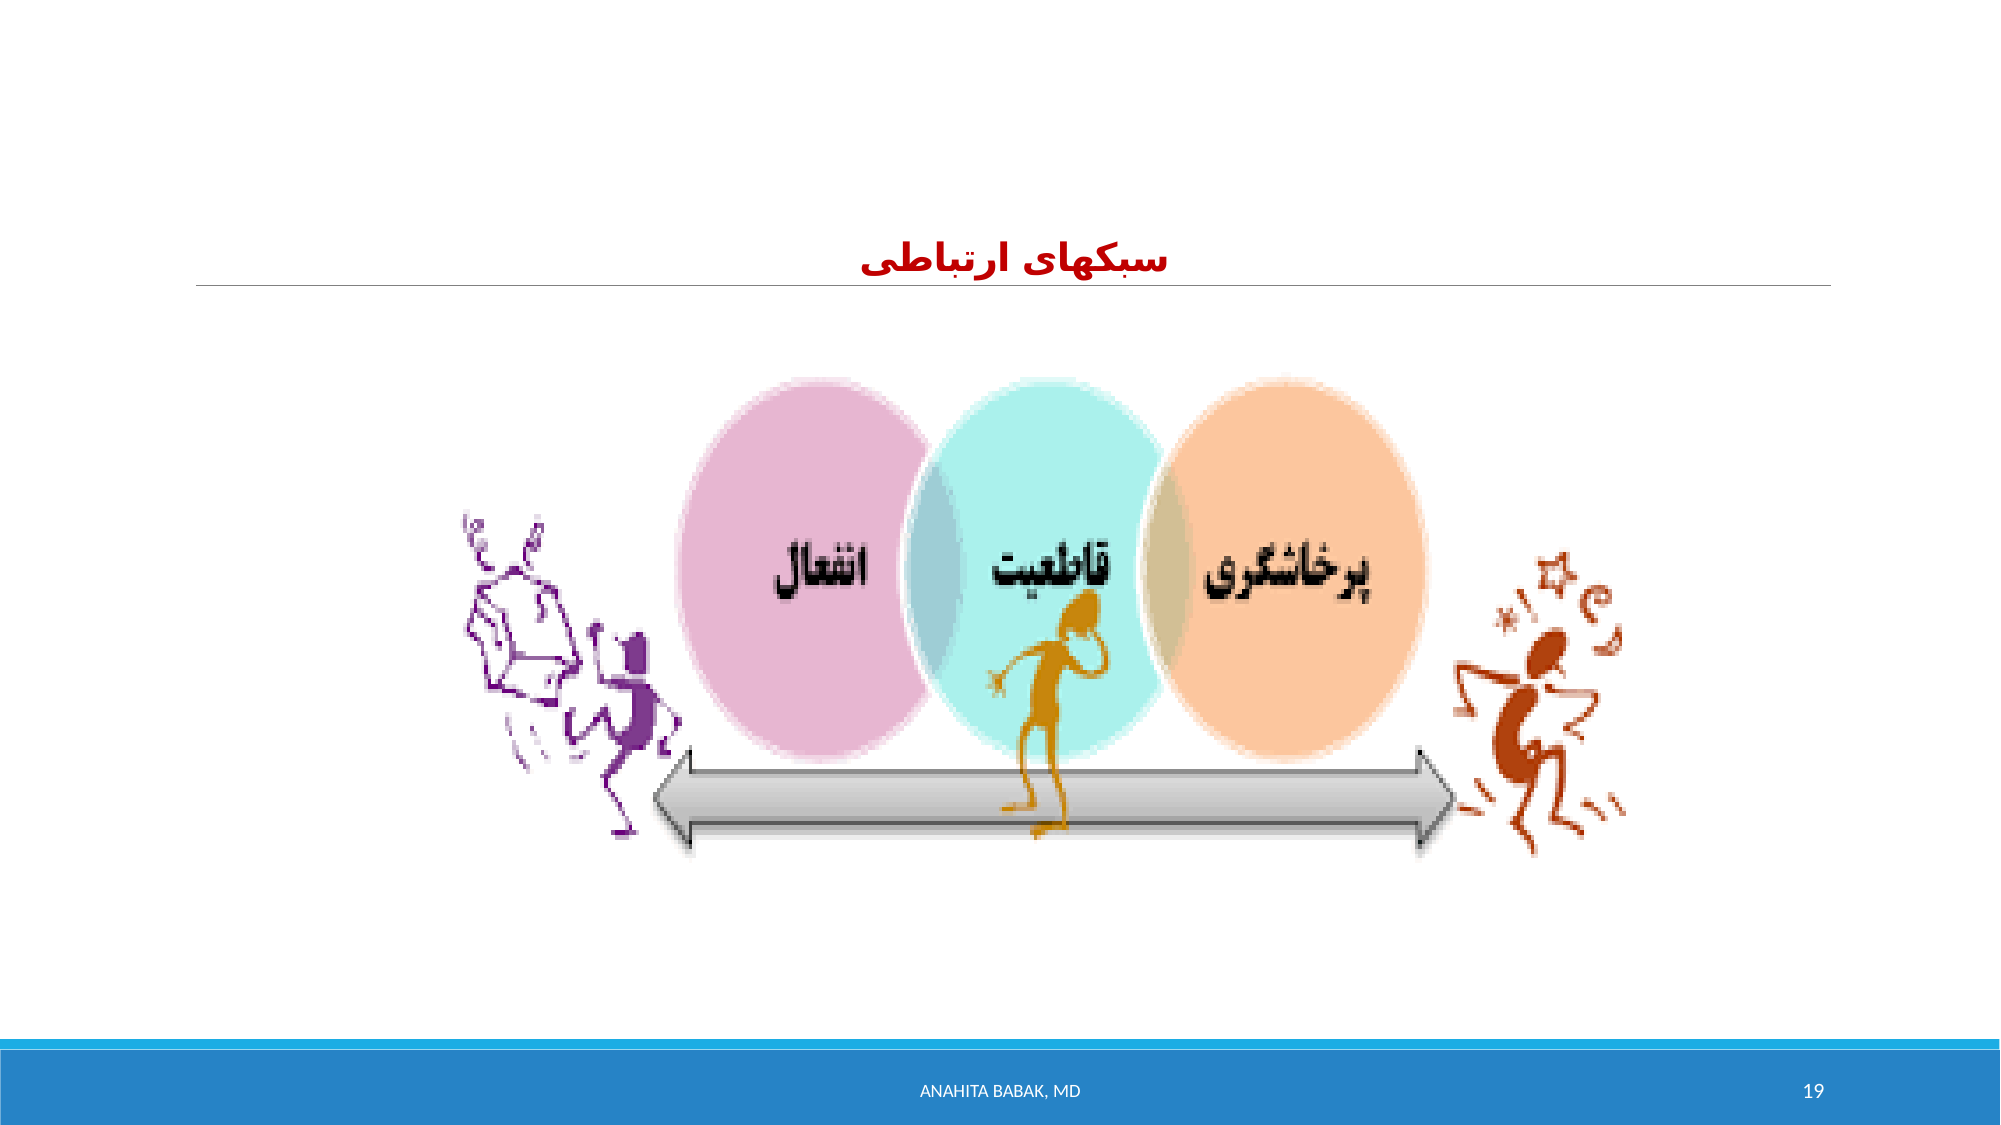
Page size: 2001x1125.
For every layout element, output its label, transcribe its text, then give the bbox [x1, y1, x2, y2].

slide_number 19 [1624, 1059, 1840, 1120]
title سبکهای ارتباطی [189, 191, 1840, 373]
picture [311, 320, 1705, 926]
footer Anahita Babak, MD [604, 1059, 1396, 1120]
